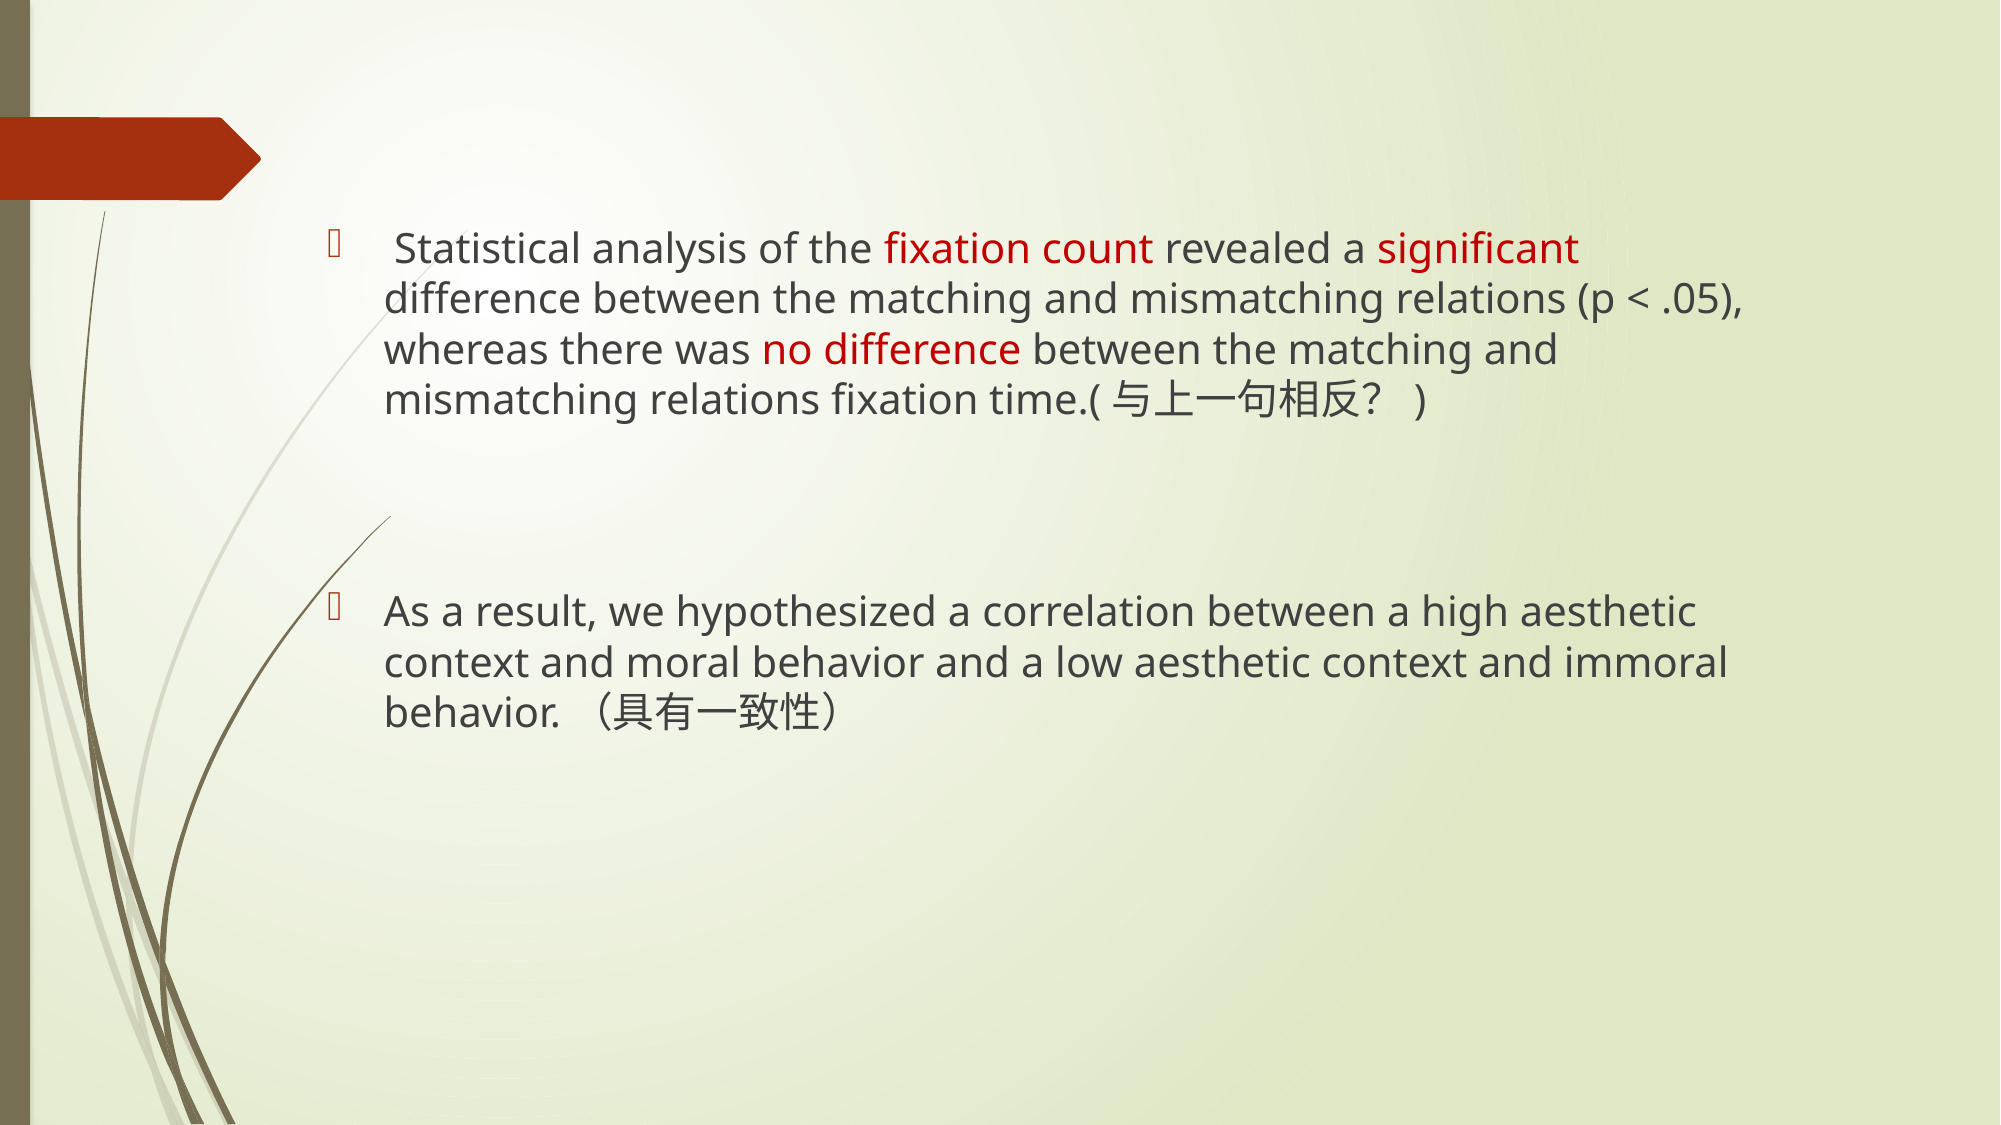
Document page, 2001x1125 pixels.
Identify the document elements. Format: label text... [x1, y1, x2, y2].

list Statistical analysis of the fixation count revealed a significant difference between the matching and mismatching relations (p < .05), whereas there was no difference between the matching and mismatching relations fixation time.(与上一句相反？) As a result, we hypothesized a correlation between a high aesthetic context and moral behavior and a low aesthetic context and immoral behavior.（具有一致性） [312, 214, 1775, 835]
